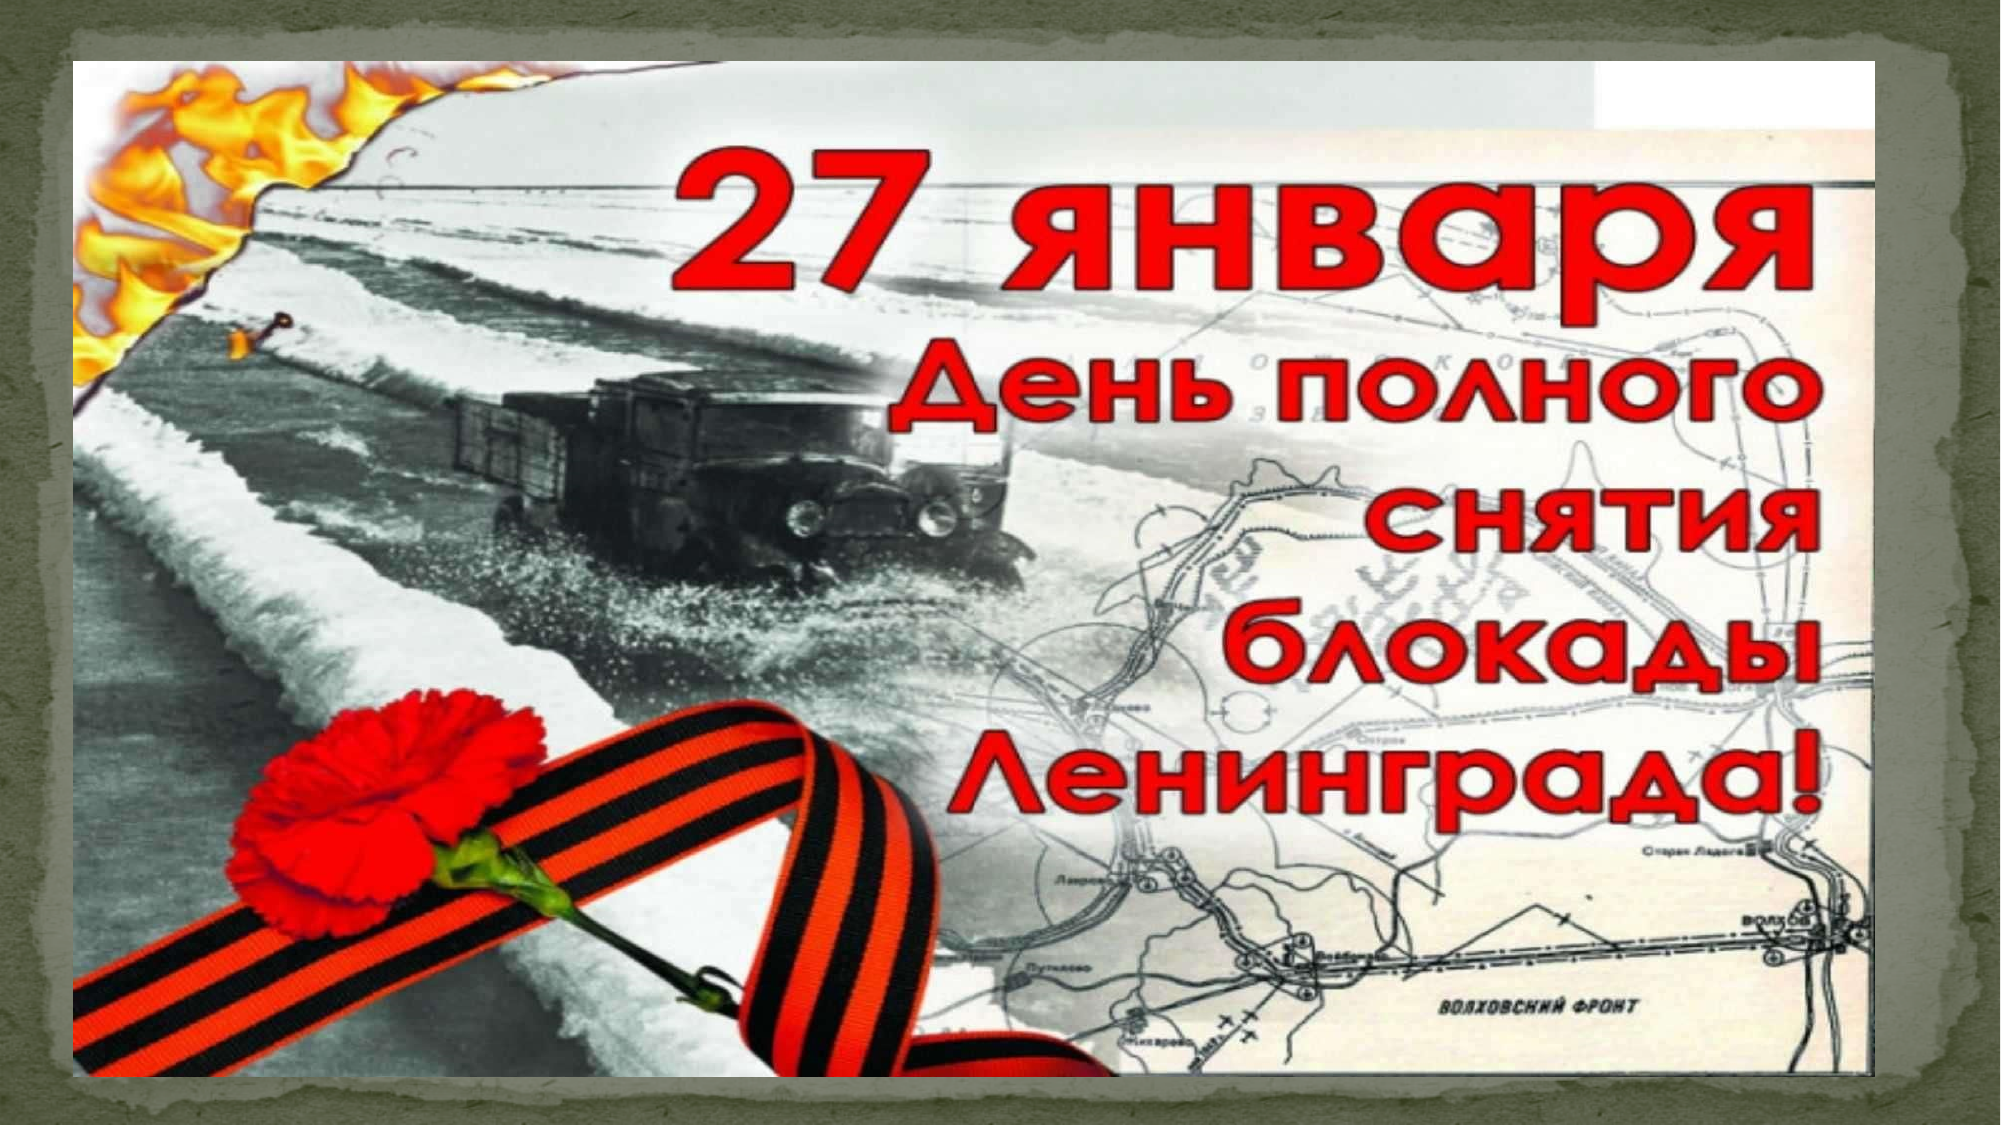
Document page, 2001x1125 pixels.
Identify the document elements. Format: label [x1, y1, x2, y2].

picture [73, 61, 1875, 1077]
